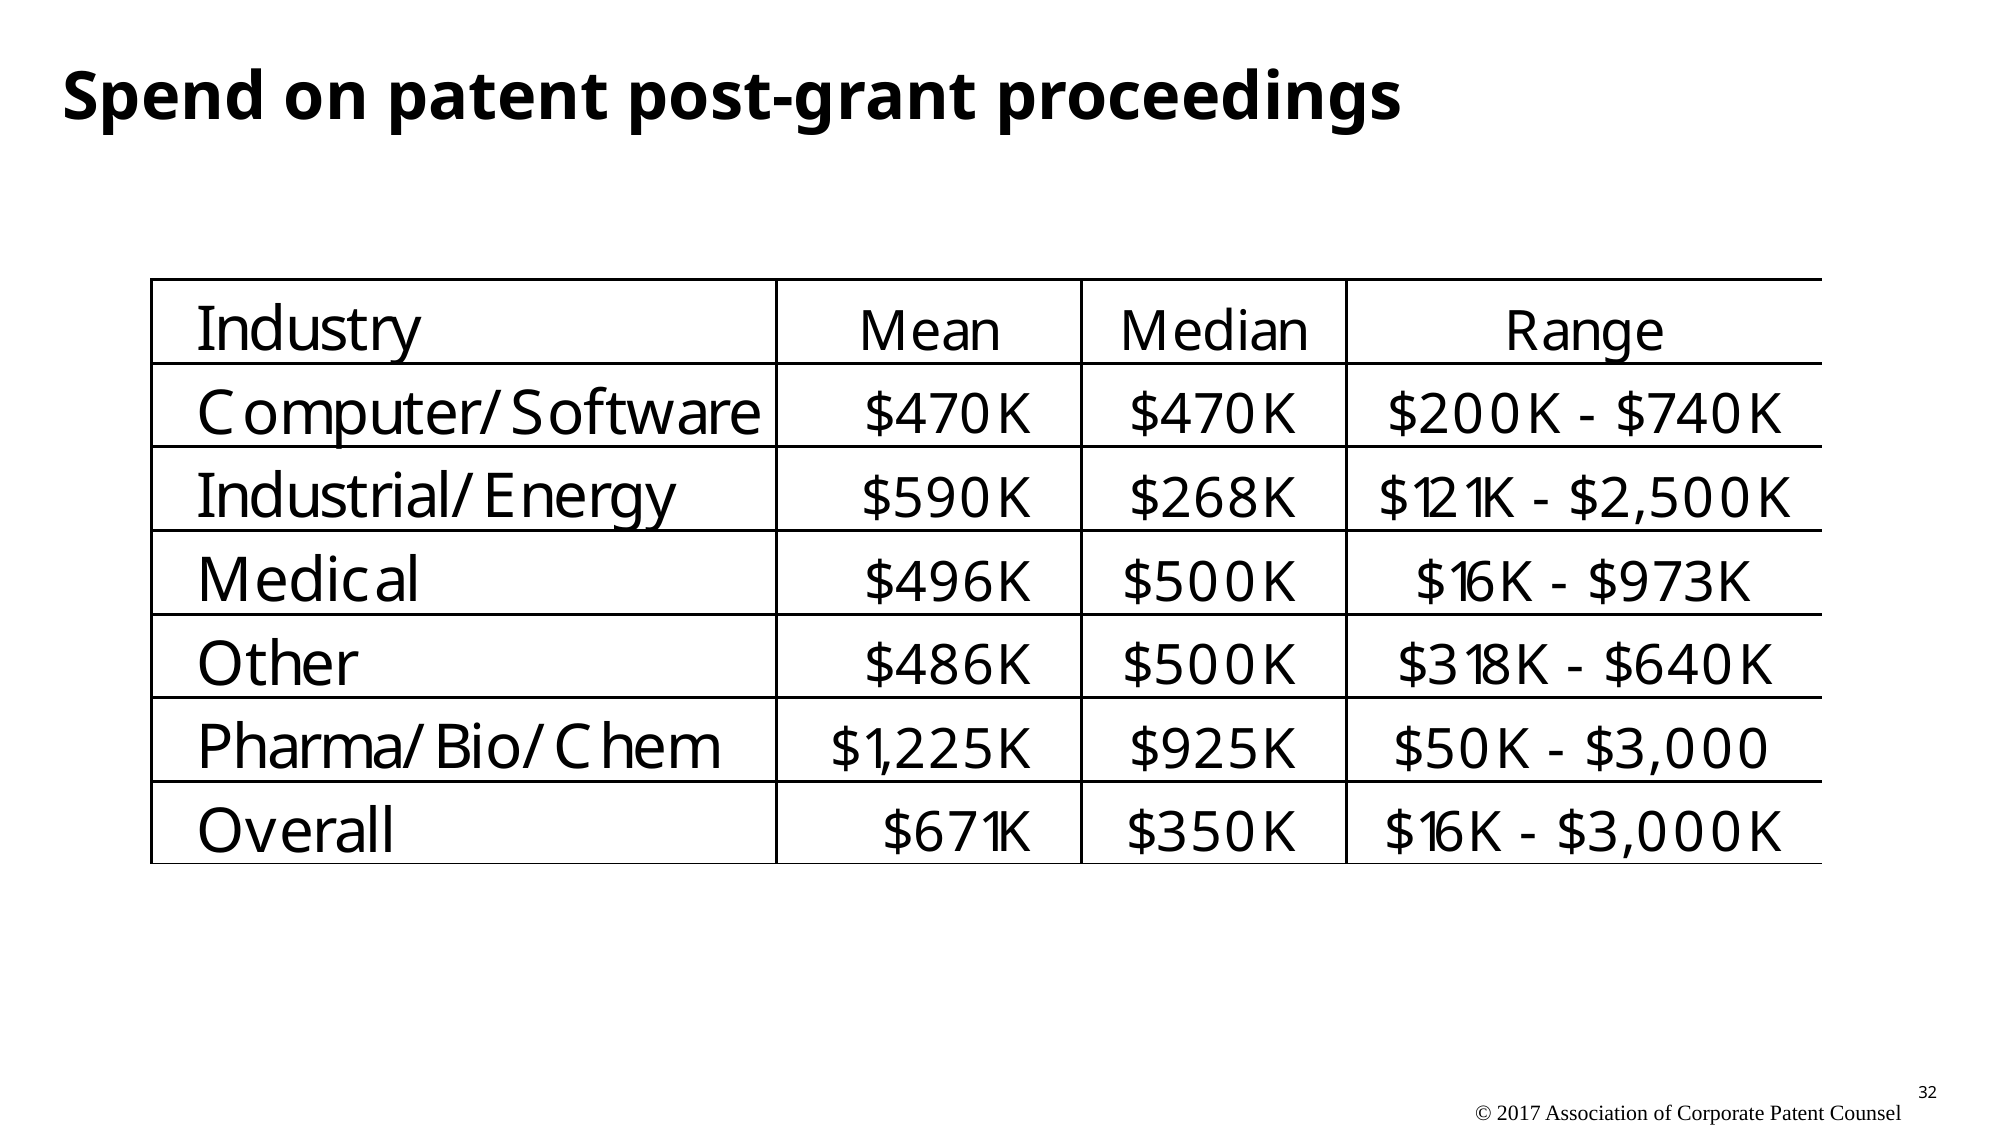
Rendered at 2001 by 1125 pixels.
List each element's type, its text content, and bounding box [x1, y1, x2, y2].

title Spend on patent post-grant proceedings [62, 62, 1937, 138]
picture [149, 278, 1826, 867]
text_box © 2017 Association of Corporate Patent Counsel [1475, 1098, 1922, 1125]
